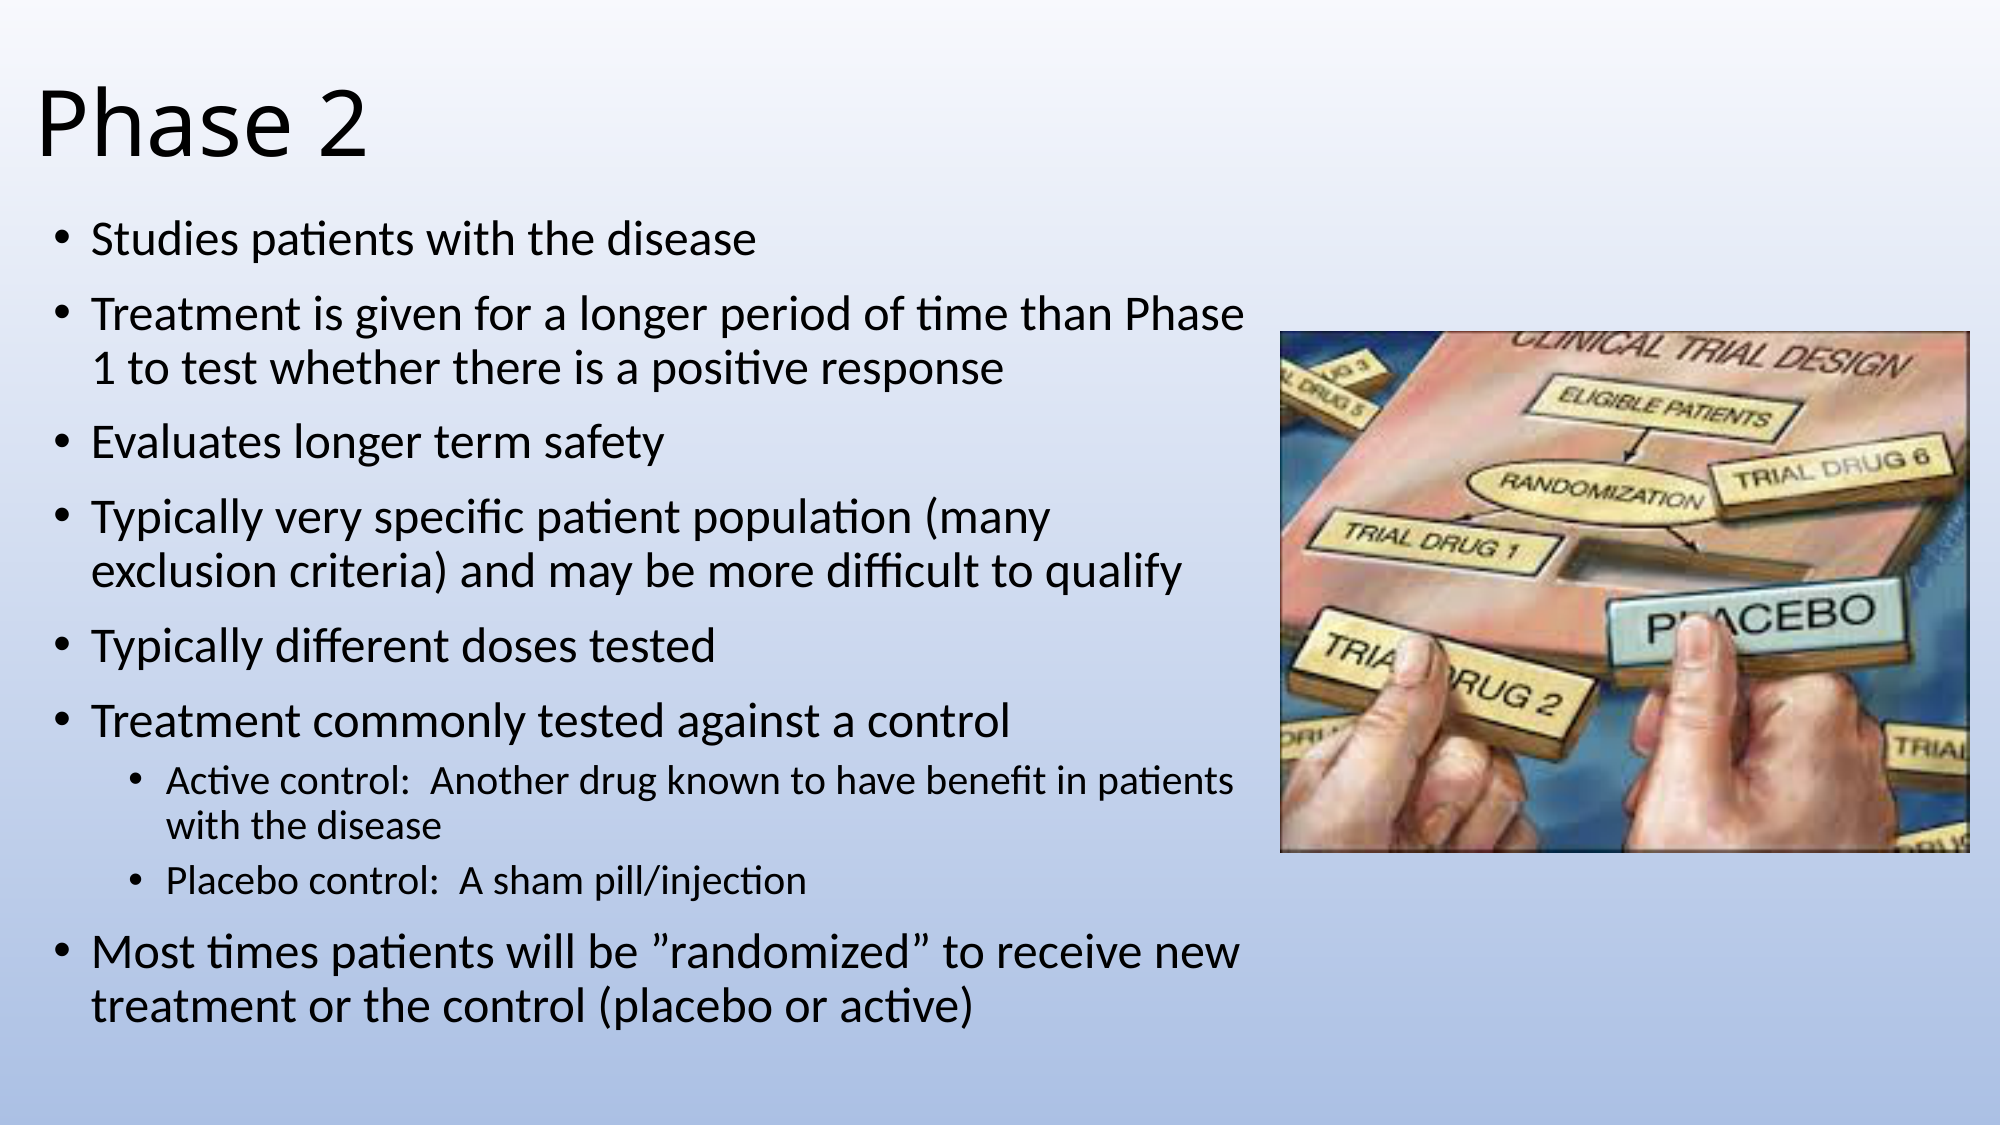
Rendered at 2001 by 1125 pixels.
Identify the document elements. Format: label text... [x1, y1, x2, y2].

title Phase 2 [19, 17, 1745, 236]
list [1280, 331, 1970, 853]
list Studies patients with the disease Treatment is given for a longer period of time than Phase 1 to test whether there is a positive response Evaluates longer term safety Typically very specific patient population (many exclusion criteria) and may be more difficult to qualify Typically different doses tested Treatment commonly tested against a control Active control: Another drug known to have benefit in patients with the disease Placebo control: A sham pill/injection Most times patients will be ”randomized” to receive new treatment or the control (placebo or active) [38, 204, 1261, 1057]
